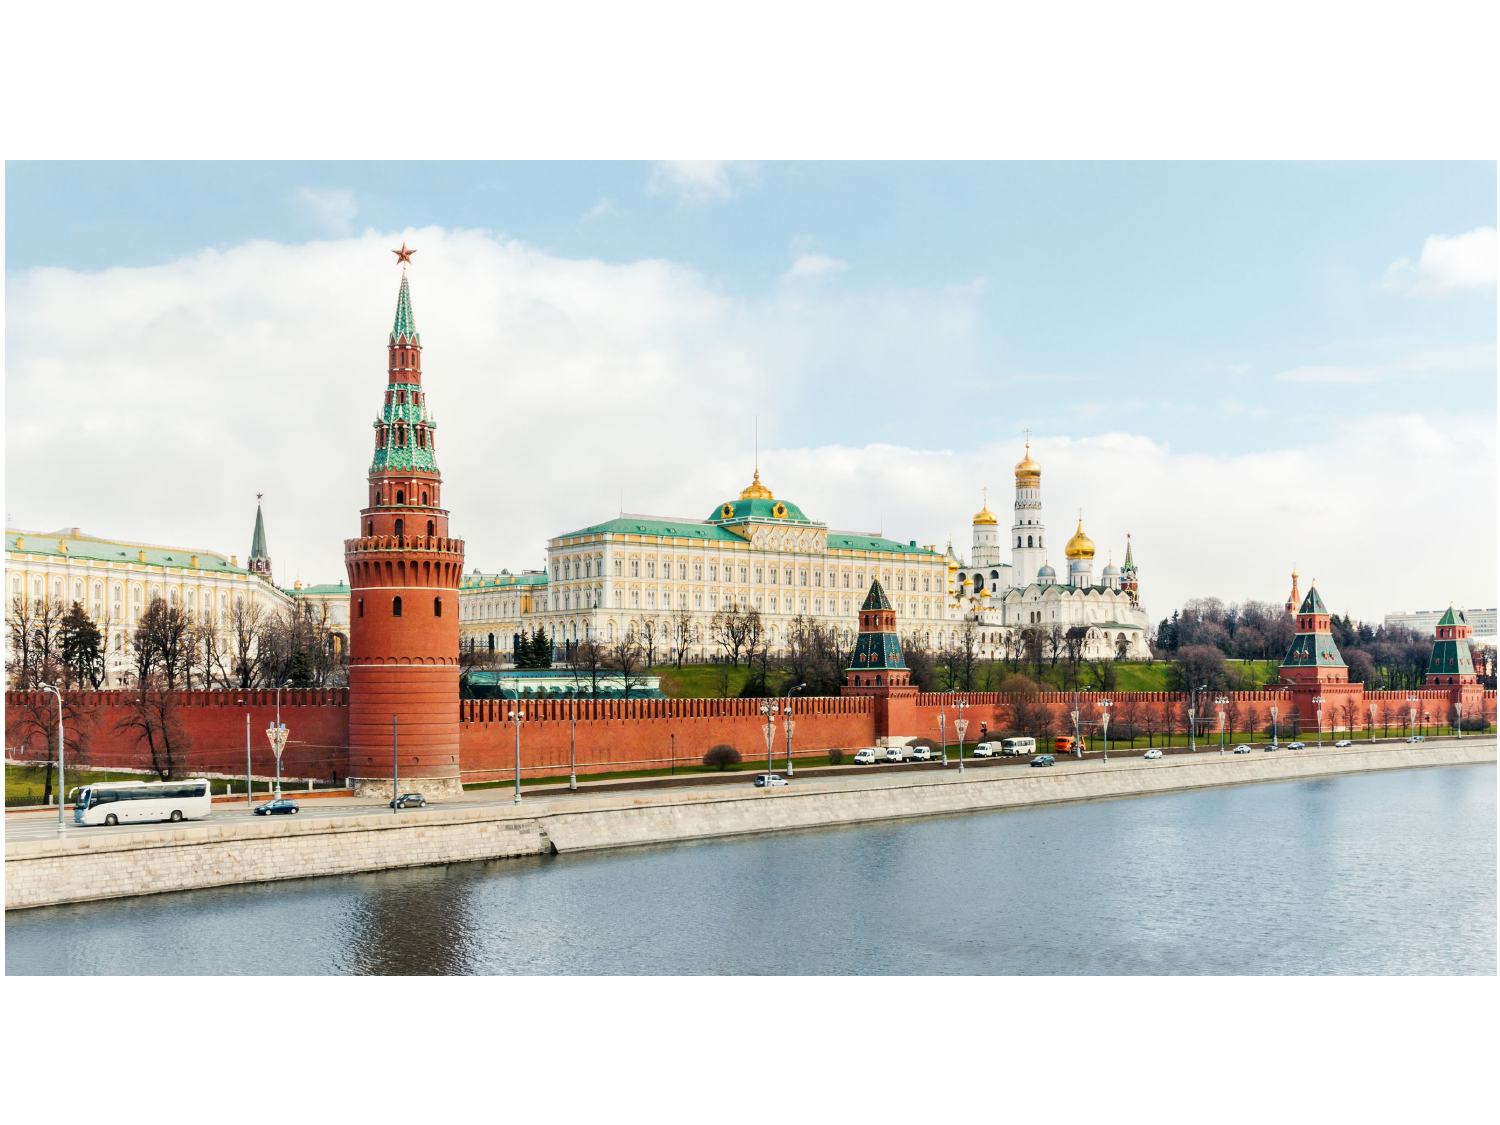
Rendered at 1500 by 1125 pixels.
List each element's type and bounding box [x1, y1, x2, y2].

picture [5, 160, 1497, 977]
